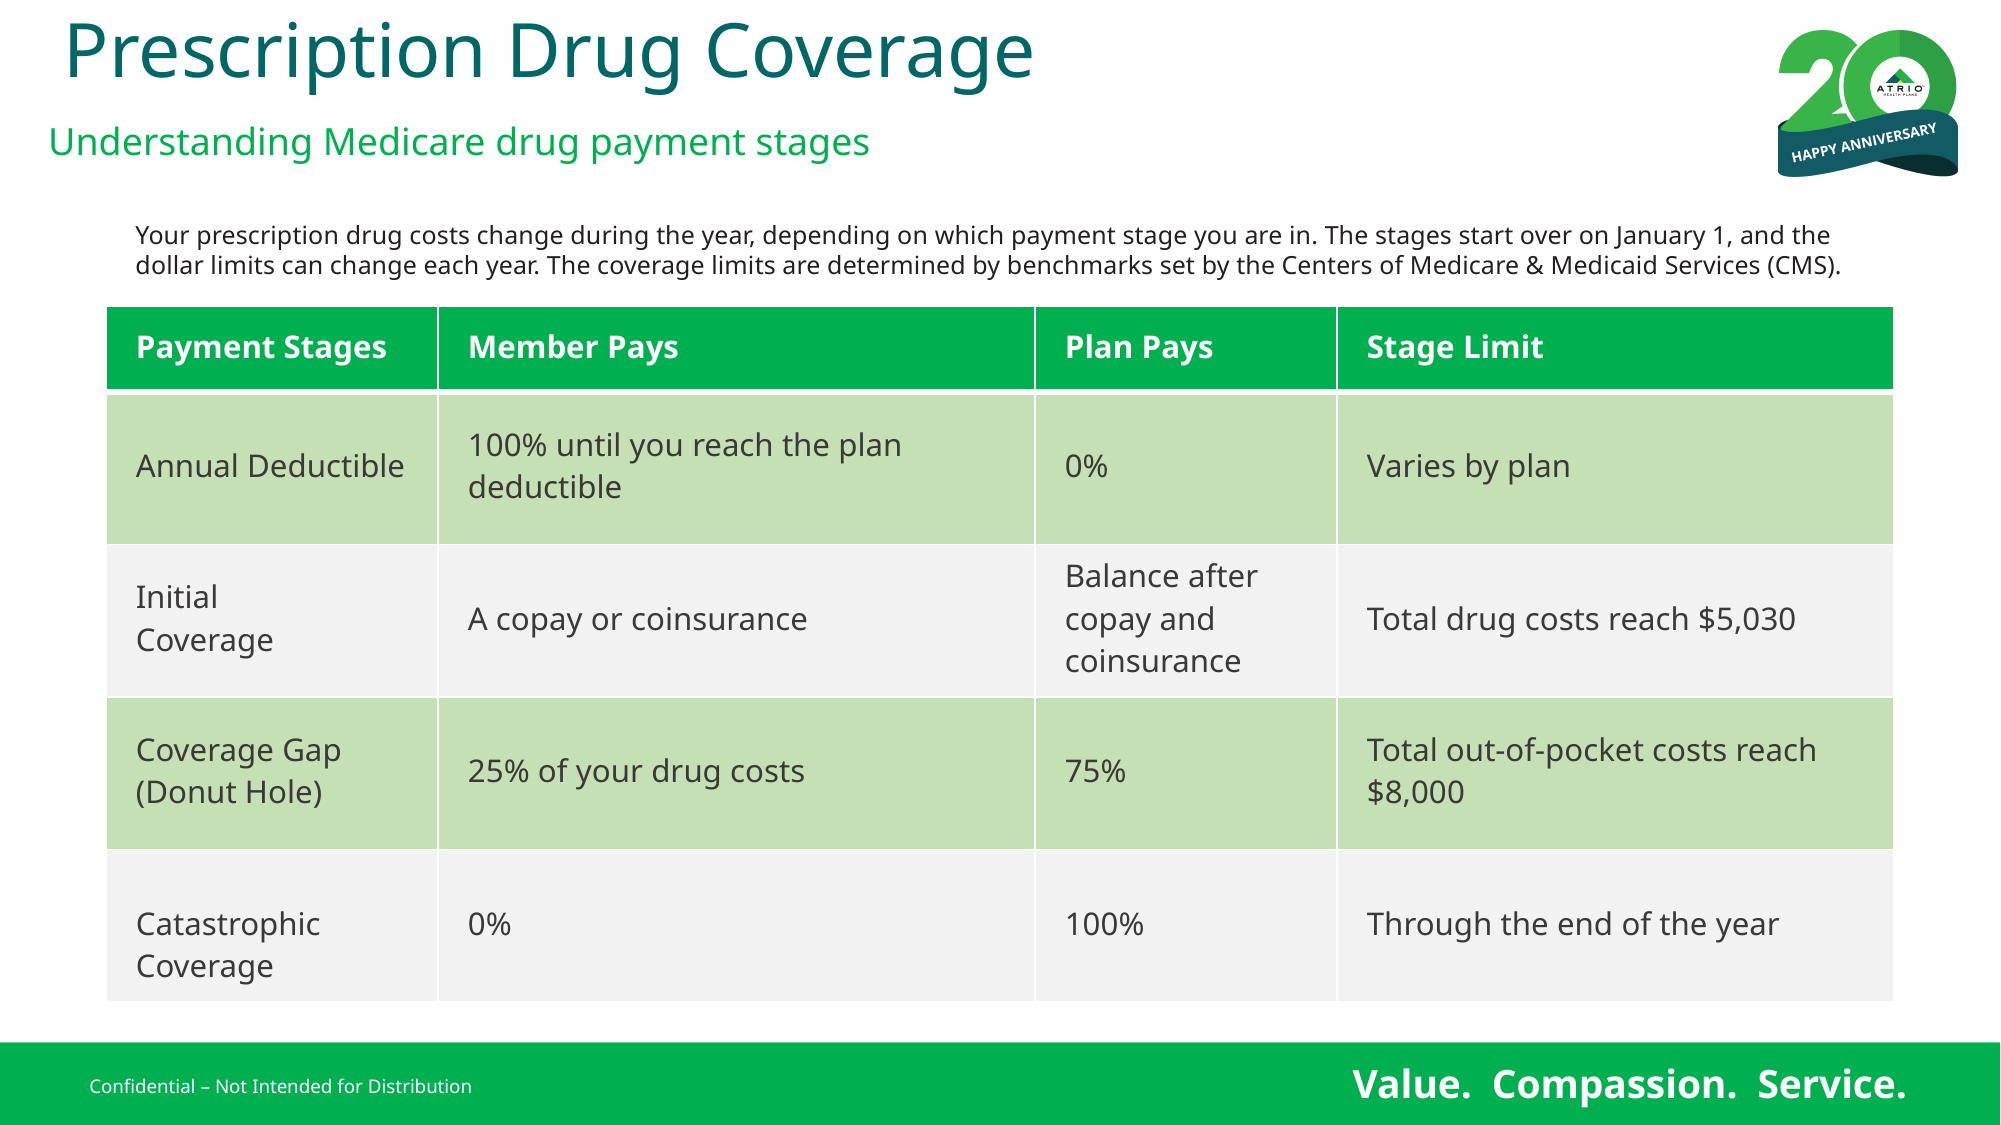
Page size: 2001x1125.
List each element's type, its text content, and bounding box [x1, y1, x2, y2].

table_header Payment Stages [107, 307, 437, 389]
table_cell 25% of your drug costs [439, 698, 1034, 849]
table_cell Total drug costs reach $5,030 [1338, 545, 1893, 696]
table_cell 100% until you reach the plan deductible [439, 395, 1034, 544]
table_cell Balance after copay and coinsurance [1036, 545, 1336, 696]
text_box Your prescription drug costs change during the year, depending on which payment stage you are in. The stages start over on January 1, and the dollar limits can change each year. The coverage limits are determined by benchmarks set by the Centers of Medicare & Medicaid Services (CMS). [120, 211, 1923, 287]
table_header Member Pays [439, 307, 1034, 389]
table_cell Total out-of-pocket costs reach $8,000 [1338, 698, 1893, 849]
table_cell 75% [1036, 698, 1336, 849]
table_header Plan Pays [1036, 307, 1336, 389]
table_cell 0% [1036, 395, 1336, 544]
text_box Understanding Medicare drug payment stages [0, 110, 959, 170]
table_cell Through the end of the year [1338, 850, 1893, 1001]
table_cell Catastrophic Coverage [107, 850, 437, 1001]
table_cell 0% [439, 850, 1034, 1001]
table_cell Annual Deductible [107, 395, 437, 544]
table_cell 100% [1036, 850, 1336, 1001]
table_cell Initial Coverage [107, 545, 437, 696]
picture [1778, 30, 1958, 177]
table_cell Coverage Gap (Donut Hole) [107, 698, 437, 849]
table_cell Varies by plan [1338, 395, 1893, 544]
table_header Stage Limit [1338, 307, 1893, 389]
title Prescription Drug Coverage [48, 3, 1719, 103]
table_cell A copay or coinsurance [439, 545, 1034, 696]
